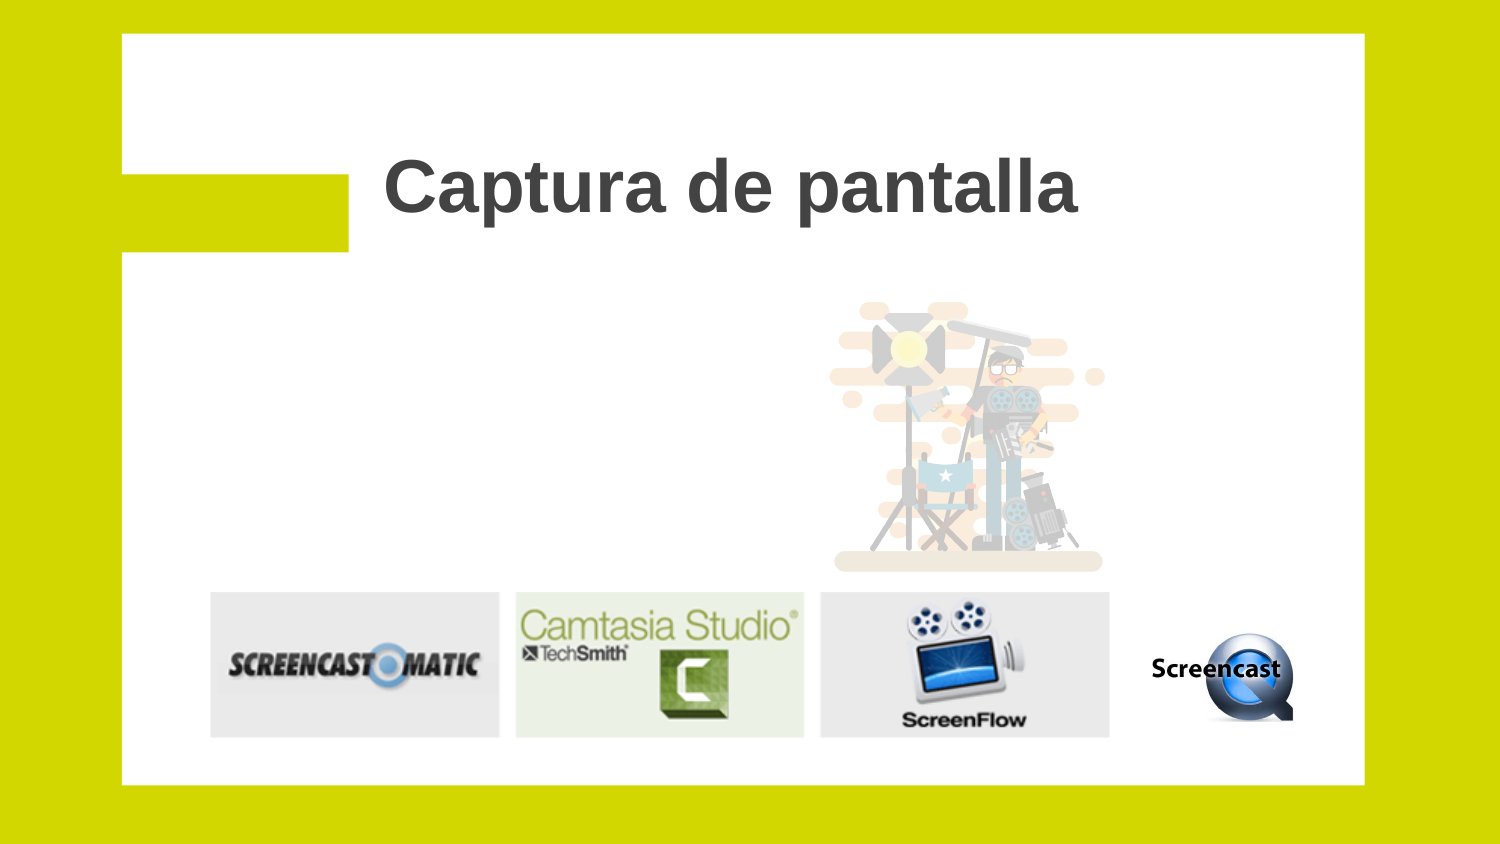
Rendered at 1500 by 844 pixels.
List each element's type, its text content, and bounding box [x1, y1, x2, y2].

text_box [63, 174, 349, 253]
title Captura de pantalla [368, 122, 1145, 361]
picture [206, 262, 1138, 741]
picture [1144, 631, 1294, 722]
text_box [121, 33, 1365, 786]
text_box [0, 0, 1500, 844]
